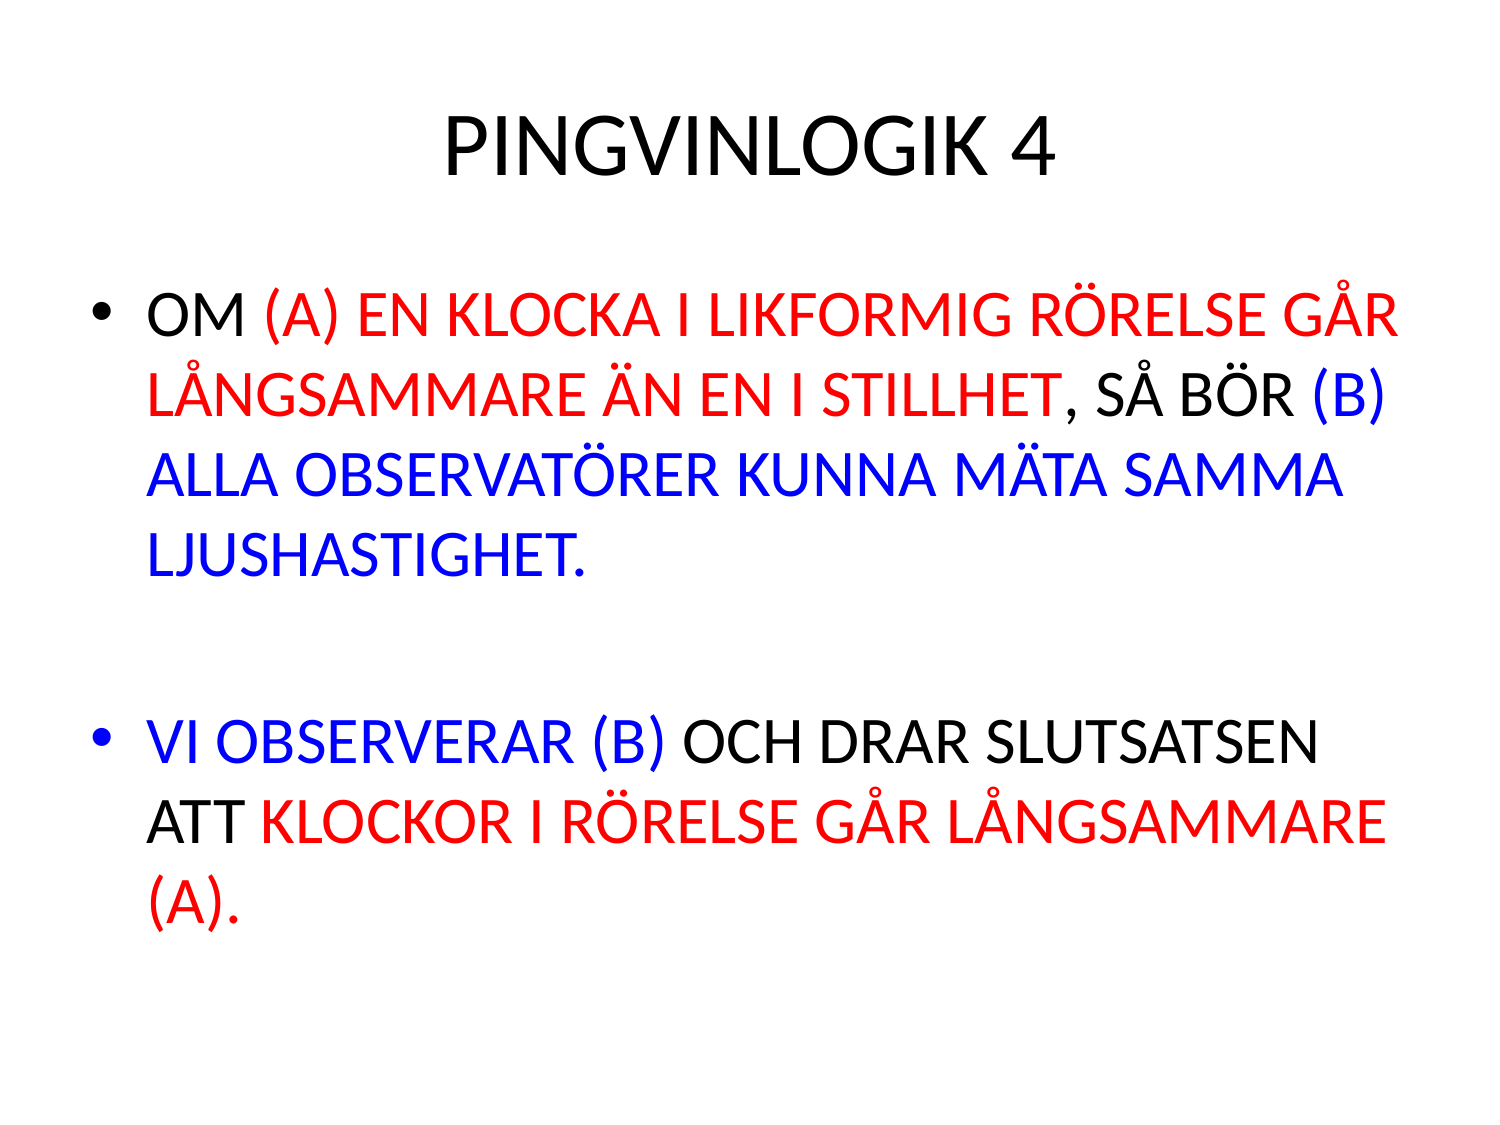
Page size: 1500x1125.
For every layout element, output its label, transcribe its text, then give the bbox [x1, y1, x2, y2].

list OM (A) EN KLOCKA I LIKFORMIG RÖRELSE GÅR LÅNGSAMMARE ÄN EN I STILLHET, SÅ BÖR (B) ALLA OBSERVATÖRER KUNNA MÄTA SAMMA LJUSHASTIGHET. VI OBSERVERAR (B) OCH DRAR SLUTSATSEN ATT KLOCKOR I RÖRELSE GÅR LÅNGSAMMARE (A). [75, 262, 1425, 1005]
title PINGVINLOGIK 4 [75, 45, 1425, 233]
